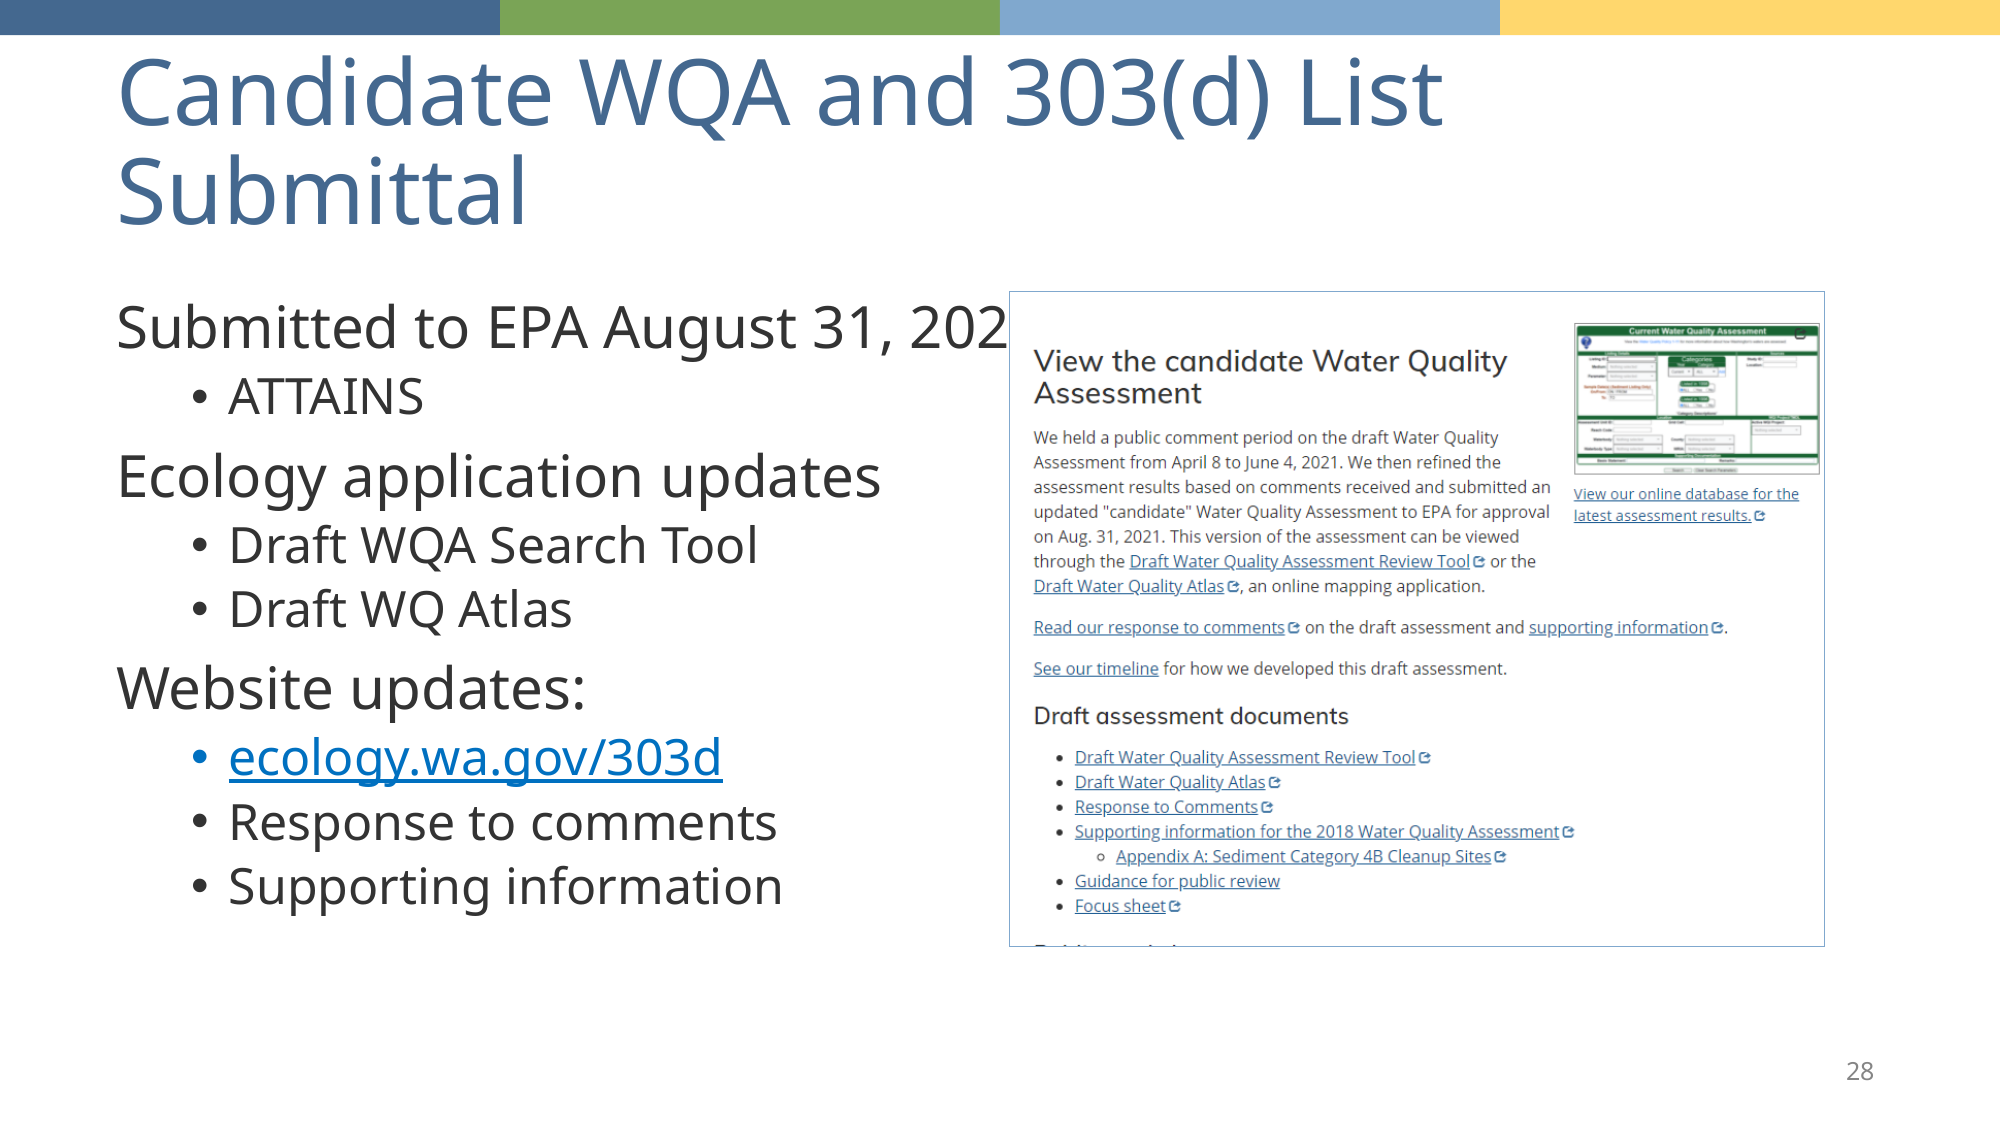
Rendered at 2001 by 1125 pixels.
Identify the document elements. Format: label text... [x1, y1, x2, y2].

slide_number 28 [1439, 1042, 1890, 1103]
title Candidate WQA and 303(d) List Submittal [100, 64, 1890, 252]
list Submitted to EPA August 31, 2021 ATTAINS Ecology application updates Draft WQA Search Tool Draft WQ Atlas Website updates: ecology.wa.gov/303d Response to comments Supporting information [100, 291, 1890, 1014]
picture [1009, 291, 1825, 947]
